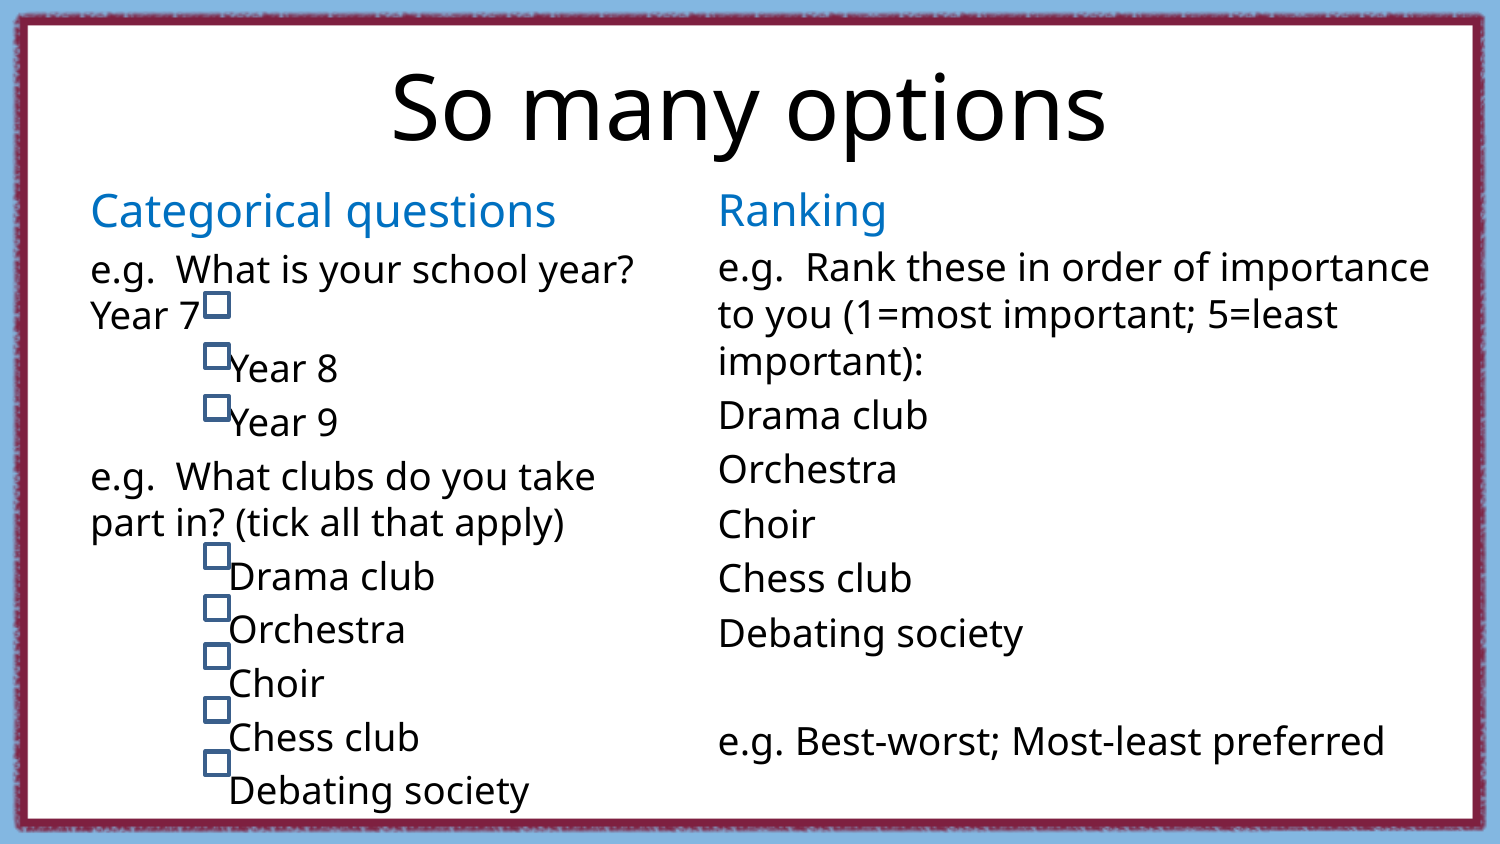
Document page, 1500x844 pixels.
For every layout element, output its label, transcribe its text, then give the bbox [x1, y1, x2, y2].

text_box [203, 394, 231, 422]
text_box [203, 642, 231, 670]
text_box [203, 749, 231, 777]
text_box Ranking e.g. Rank these in order of importance to you (1=most important; 5=least important): Drama club Orchestra Choir Chess club Debating society e.g. Best-worst; Most-least preferred [702, 174, 1447, 775]
text_box [203, 594, 231, 622]
list Categorical questions e.g. What is your school year? Year 7 Year 8 Year 9 e.g. What clubs do you take part in? (tick all that apply) Drama club Orchestra Choir Chess club Debating society [75, 174, 680, 824]
text_box [203, 342, 231, 370]
picture [0, 0, 1500, 844]
text_box [203, 291, 231, 319]
title So many options [75, 33, 1425, 175]
text_box [203, 542, 231, 570]
text_box [203, 696, 231, 724]
